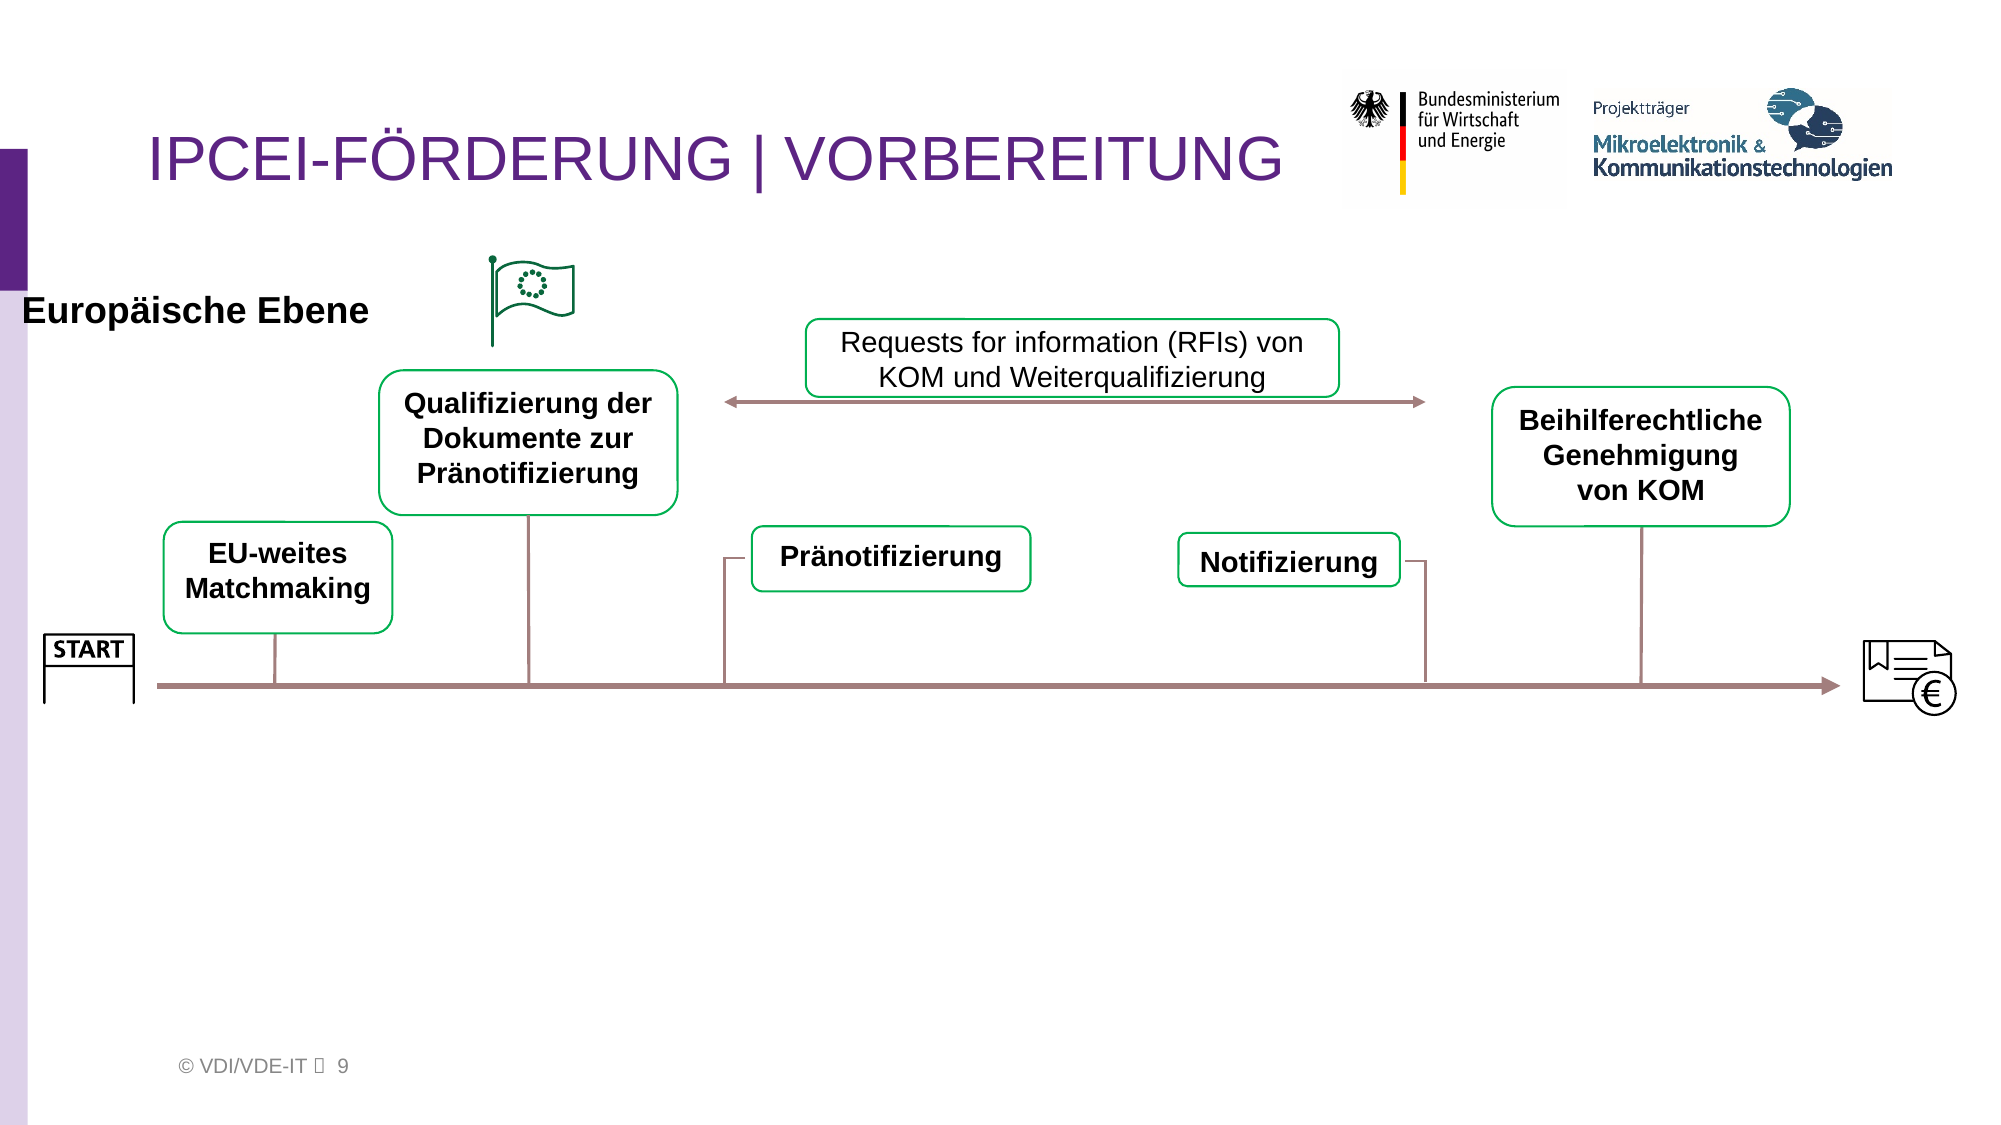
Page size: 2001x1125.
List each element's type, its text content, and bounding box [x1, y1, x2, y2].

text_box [43, 633, 135, 705]
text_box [488, 255, 575, 348]
picture [1594, 88, 1892, 181]
slide_number © VDI/VDE-IT  9 [149, 1045, 1870, 1083]
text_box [1862, 640, 1957, 716]
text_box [82, 278, 1790, 689]
picture [1342, 69, 1567, 209]
title IPCEI-Förderung | Vorbereitung [147, 118, 1552, 246]
